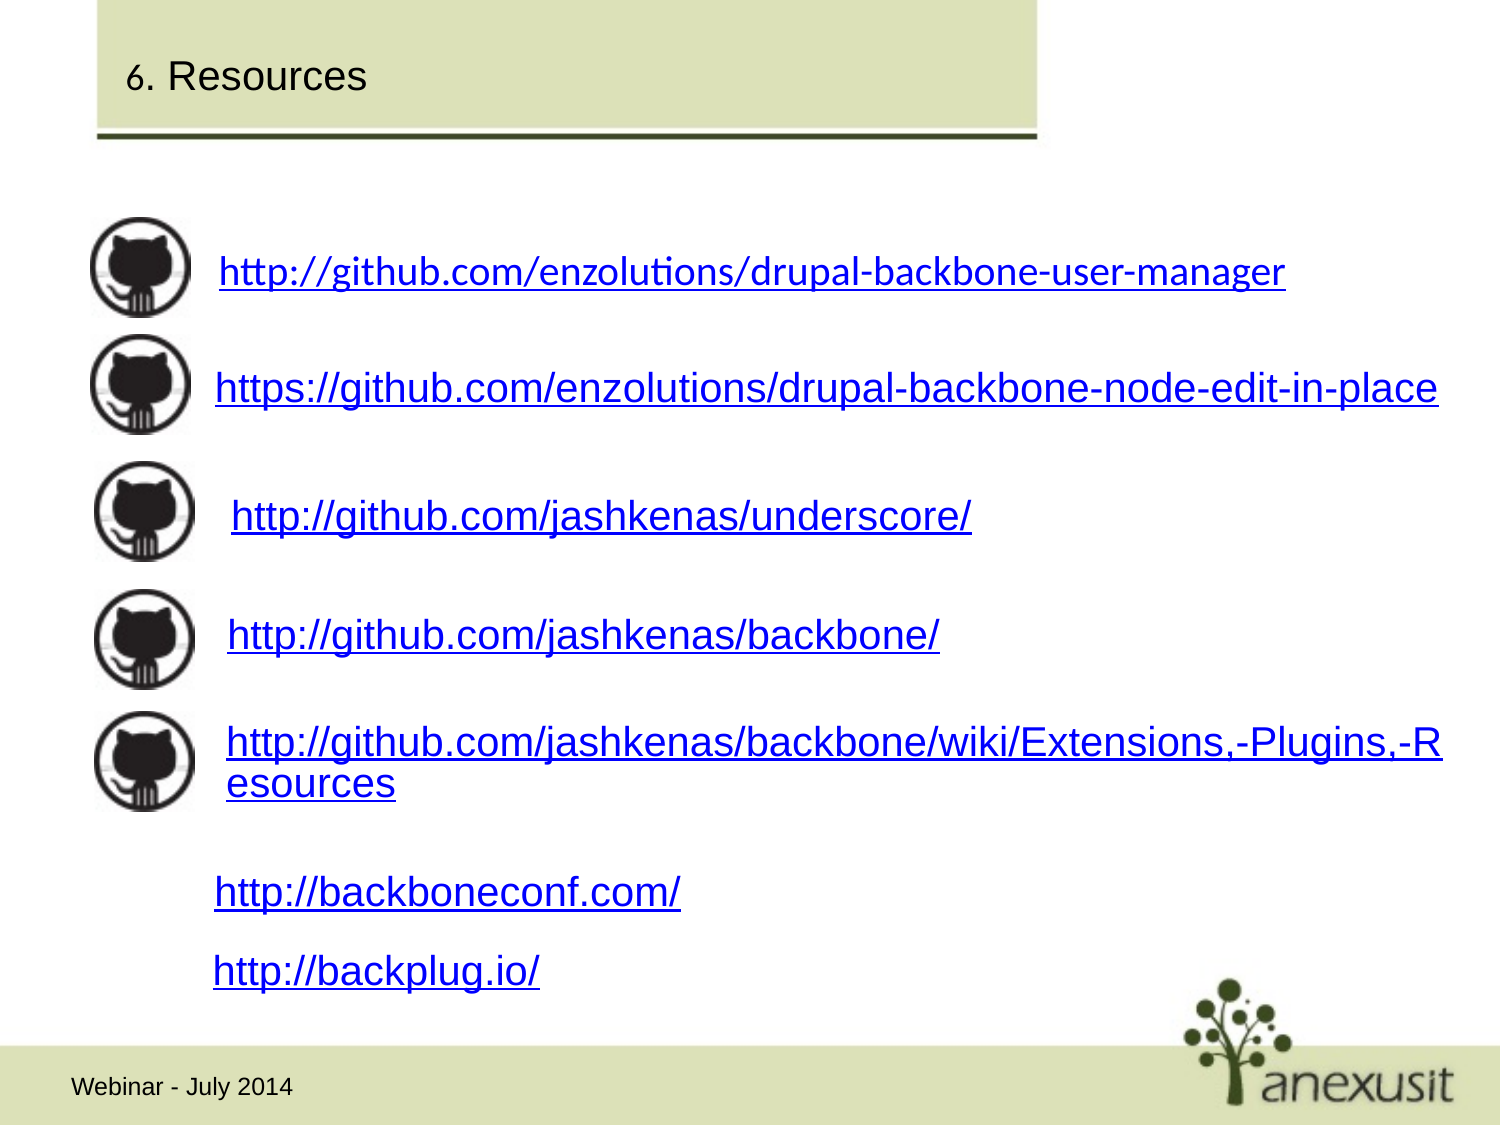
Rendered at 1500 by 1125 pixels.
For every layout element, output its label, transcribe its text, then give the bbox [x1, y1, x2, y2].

text_box Webinar - July 2014 [63, 1062, 302, 1109]
text_box https://github.com/enzolutions/drupal-backbone-node-edit-in-place [207, 353, 1451, 419]
text_box http://backboneconf.com/ [214, 865, 1354, 916]
text_box http://github.com/jashkenas/underscore/ [223, 480, 980, 546]
text_box http://github.com/enzolutions/drupal-backbone-user-manager [211, 236, 1438, 302]
text_box http://backplug.io/ [205, 936, 548, 1002]
text_box http://github.com/jashkenas/backbone/wiki/Extensions,-Plugins,-Resources [218, 706, 1473, 772]
text_box http://github.com/jashkenas/backbone/ [219, 600, 948, 666]
text_box 6. Resources [118, 41, 635, 107]
picture [0, 0, 1500, 1125]
